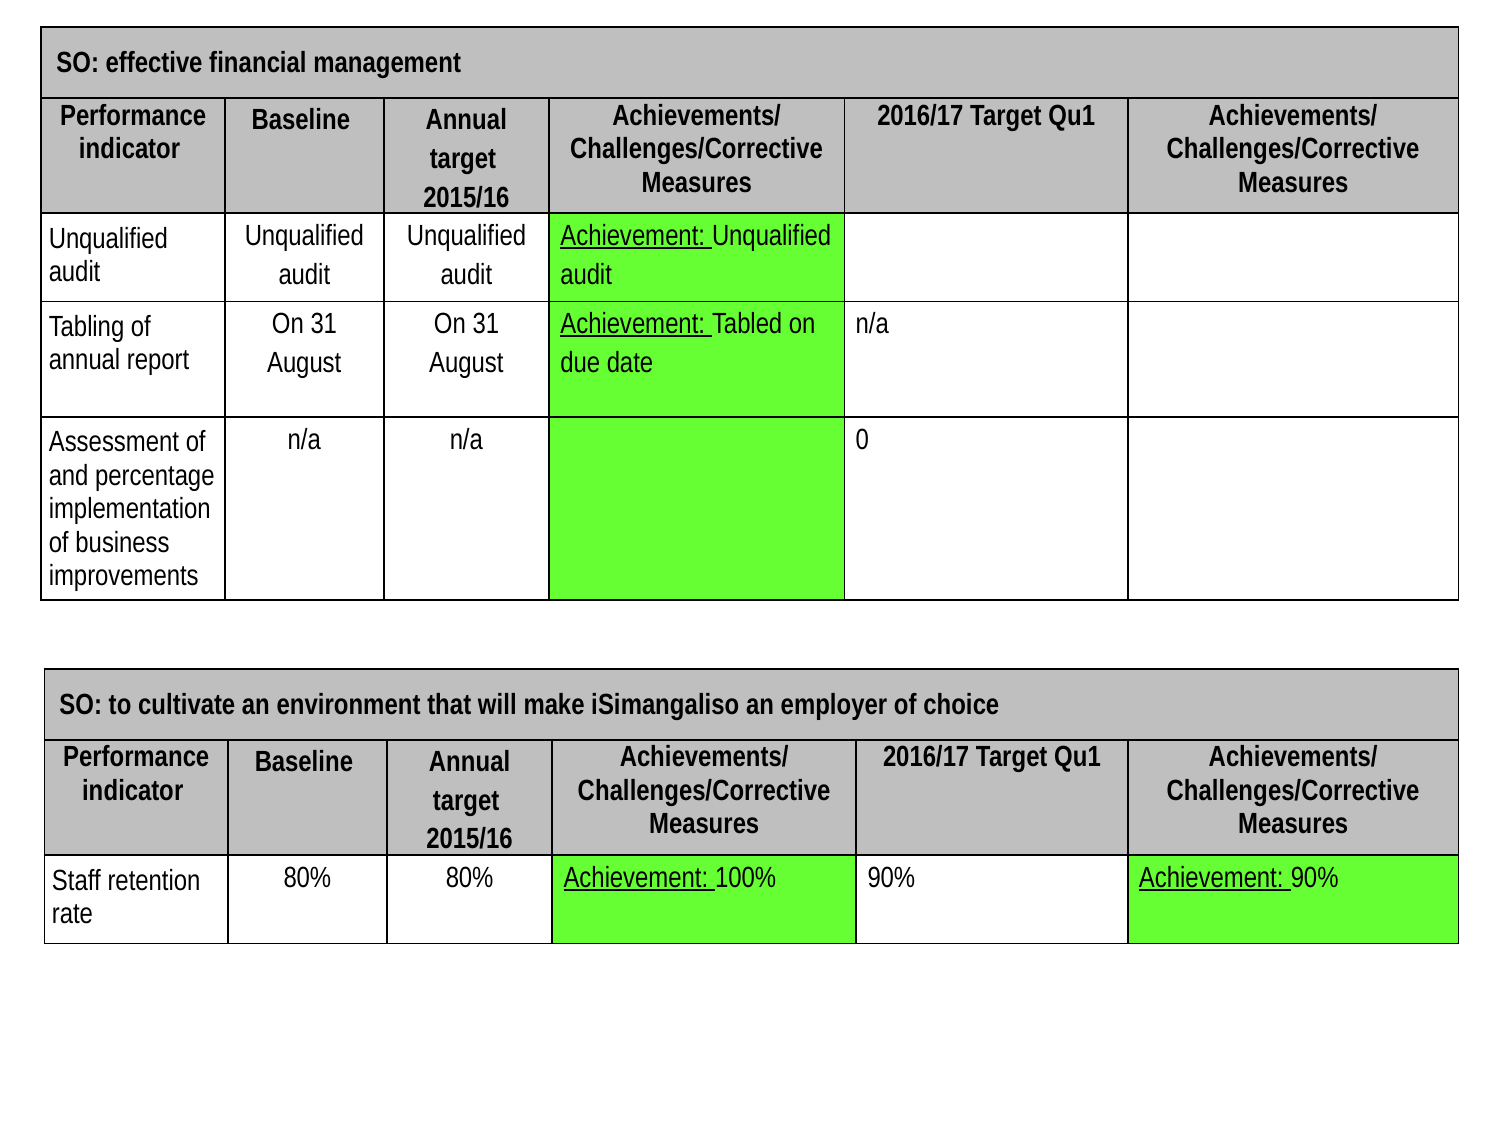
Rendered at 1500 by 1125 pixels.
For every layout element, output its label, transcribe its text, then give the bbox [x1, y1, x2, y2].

table_cell Achievement: 90% [1129, 856, 1458, 943]
table_cell Baseline [229, 741, 386, 854]
table_cell Achievements/Challenges/Corrective Measures [1129, 741, 1458, 854]
table_cell [1129, 418, 1458, 599]
table_cell [1129, 214, 1458, 301]
table_cell 0 [845, 418, 1127, 599]
table_cell Performance indicator [45, 741, 227, 854]
table_cell Achievements/Challenges/Corrective Measures [1129, 99, 1458, 212]
table_cell n/a [845, 302, 1127, 416]
table_header SO: effective financial management [42, 28, 1458, 97]
table_cell Annual target 2015/16 [385, 99, 548, 212]
table_cell Unqualified audit [226, 214, 383, 301]
table_cell 80% [388, 856, 551, 943]
table_cell Achievement: Tabled on due date [550, 302, 844, 416]
table_cell On 31 August [226, 302, 383, 416]
table_cell Performance indicator [42, 99, 224, 212]
table_cell Baseline [226, 99, 383, 212]
table_cell Achievements/Challenges/Corrective Measures [550, 99, 844, 212]
table_cell Tabling of annual report [42, 302, 224, 416]
table_cell [845, 214, 1127, 301]
table_cell Unqualified audit [42, 214, 224, 301]
table_cell Achievement: 100% [553, 856, 855, 943]
table_cell n/a [385, 418, 548, 599]
table_header SO: to cultivate an environment that will make iSimangaliso an employer of choice [45, 670, 1458, 739]
table_cell [1129, 302, 1458, 416]
table_cell 90% [857, 856, 1127, 943]
table_cell Unqualified audit [385, 214, 548, 301]
table_cell On 31 August [385, 302, 548, 416]
table_cell 2016/17 Target Qu1 [857, 741, 1127, 854]
table_cell Staff retention rate [45, 856, 227, 943]
table_cell 80% [229, 856, 386, 943]
table_cell 2016/17 Target Qu1 [845, 99, 1127, 212]
table_cell Achievement: Unqualified audit [550, 214, 844, 301]
table_cell Annual target 2015/16 [388, 741, 551, 854]
table_cell Assessment of and percentage implementation of business improvements [42, 418, 224, 599]
table_cell n/a [226, 418, 383, 599]
table_cell Achievements/Challenges/Corrective Measures [553, 741, 855, 854]
table_cell [550, 418, 844, 599]
